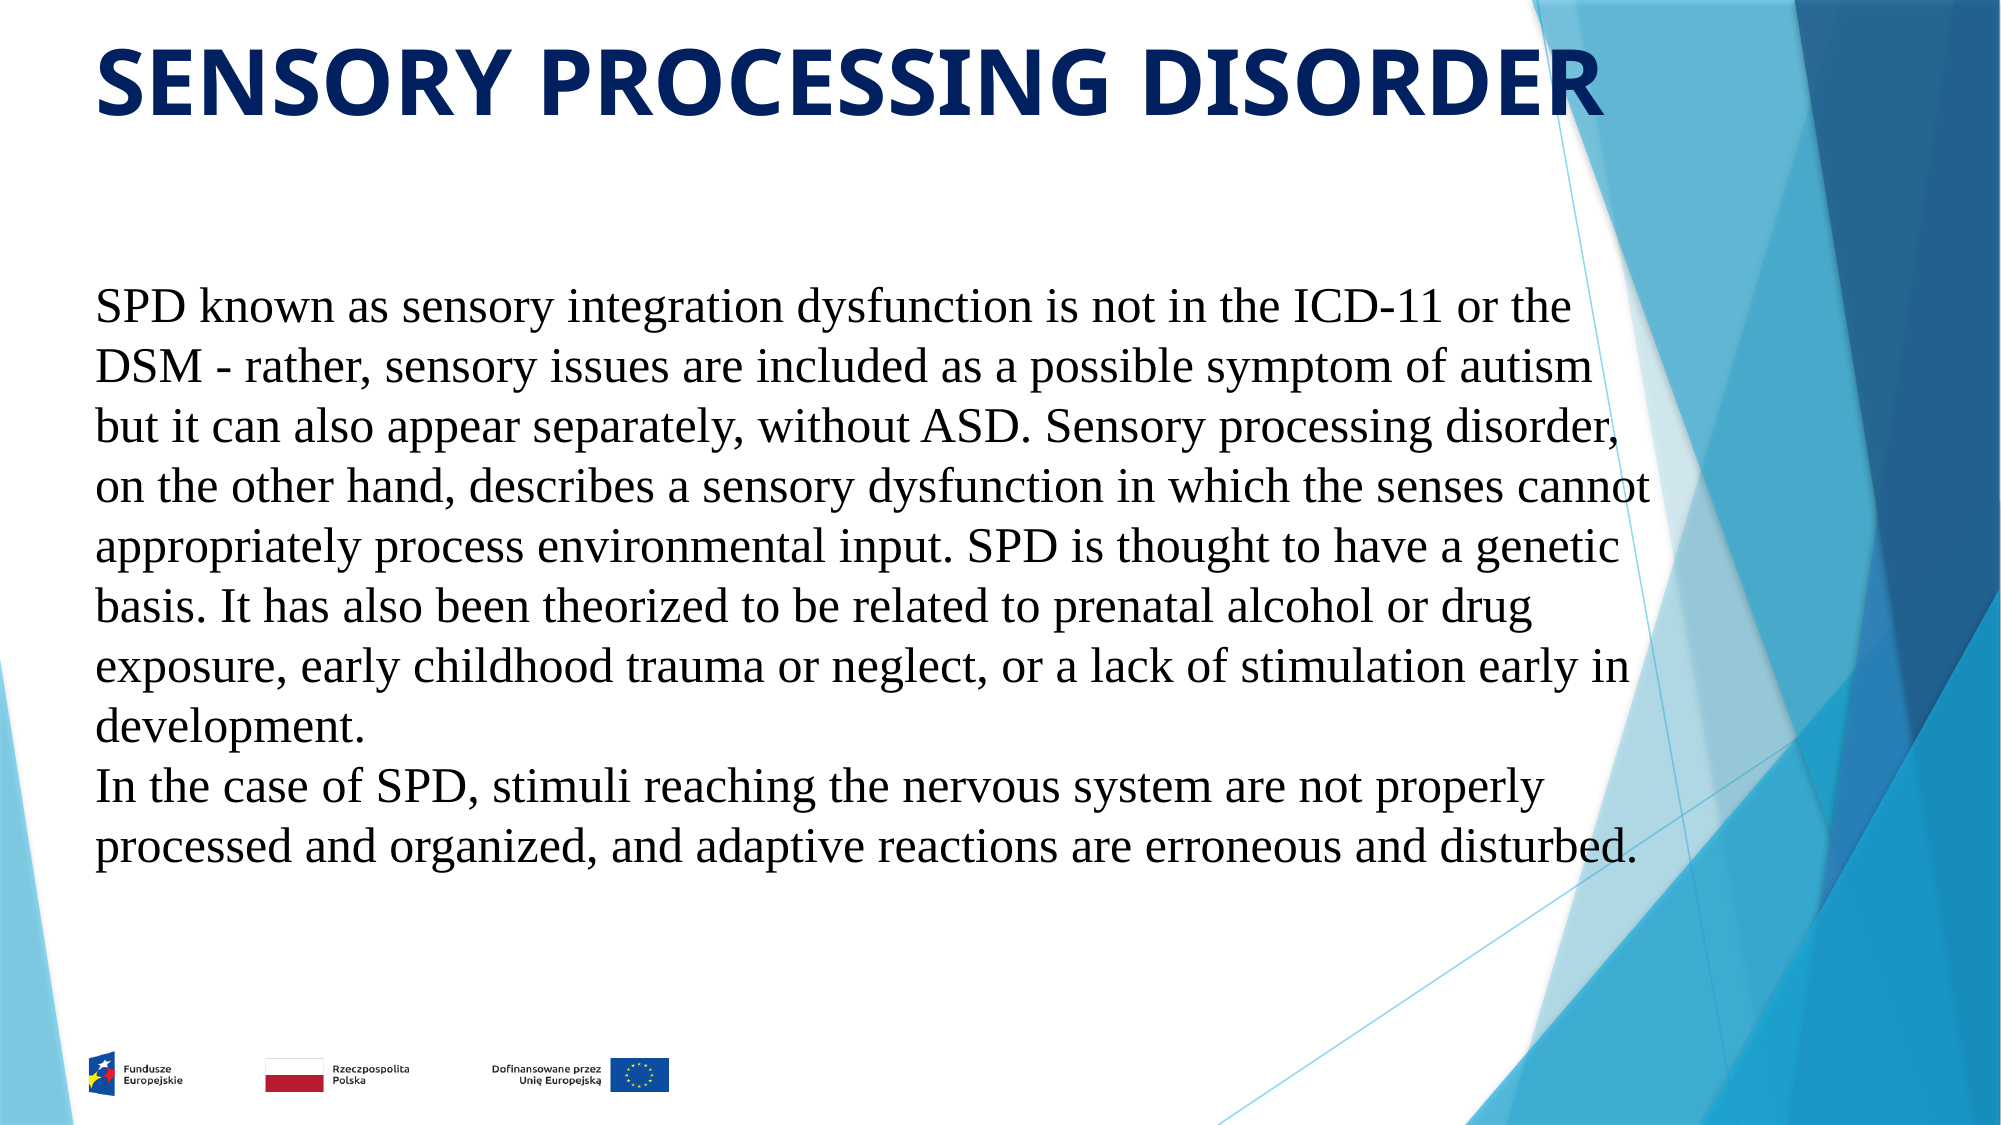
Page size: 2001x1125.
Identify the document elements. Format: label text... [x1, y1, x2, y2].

text_box SENSORY PROCESSING DISORDER SPD known as sensory integration dysfunction is not in the ICD-11 or the DSM - rather, sensory issues are included as a possible symptom of autism but it can also appear separately, without ASD. Sensory processing disorder, on the other hand, describes a sensory dysfunction in which the senses cannot appropriately process environmental input. SPD is thought to have a genetic basis. It has also been theorized to be related to prenatal alcohol or drug exposure, early childhood trauma or neglect, or a lack of stimulation early in development. In the case of SPD, stimuli reaching the nervous system are not properly processed and organized, and adaptive reactions are erroneous and disturbed. [80, 16, 1672, 880]
picture [79, 1039, 674, 1109]
